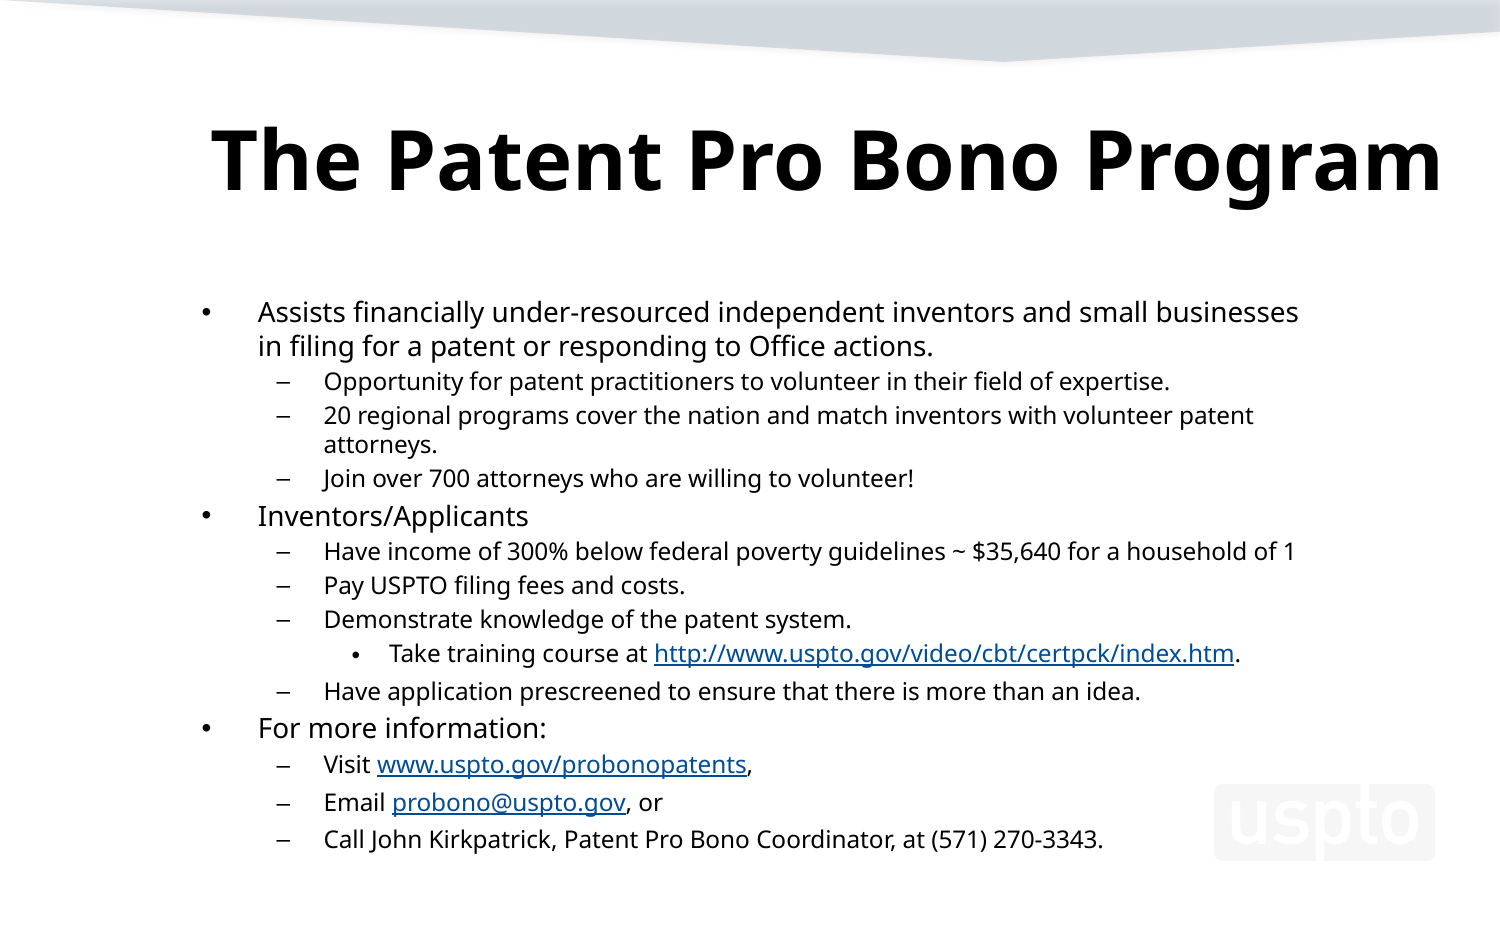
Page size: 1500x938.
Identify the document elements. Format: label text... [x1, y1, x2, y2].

list Assists financially under-resourced independent inventors and small businesses in filing for a patent or responding to Office actions. Opportunity for patent practitioners to volunteer in their field of expertise. 20 regional programs cover the nation and match inventors with volunteer patent attorneys. Join over 700 attorneys who are willing to volunteer! Inventors/Applicants Have income of 300% below federal poverty guidelines ~ $35,640 for a household of 1 Pay USPTO filing fees and costs. Demonstrate knowledge of the patent system. Take training course at http://www.uspto.gov/video/cbt/certpck/index.htm. Have application prescreened to ensure that there is more than an idea. For more information: Visit www.uspto.gov/probonopatents, Email probono@uspto.gov, or Call John Kirkpatrick, Patent Pro Bono Coordinator, at (571) 270-3343. [186, 287, 1334, 846]
title The Patent Pro Bono Program [195, 99, 1466, 221]
